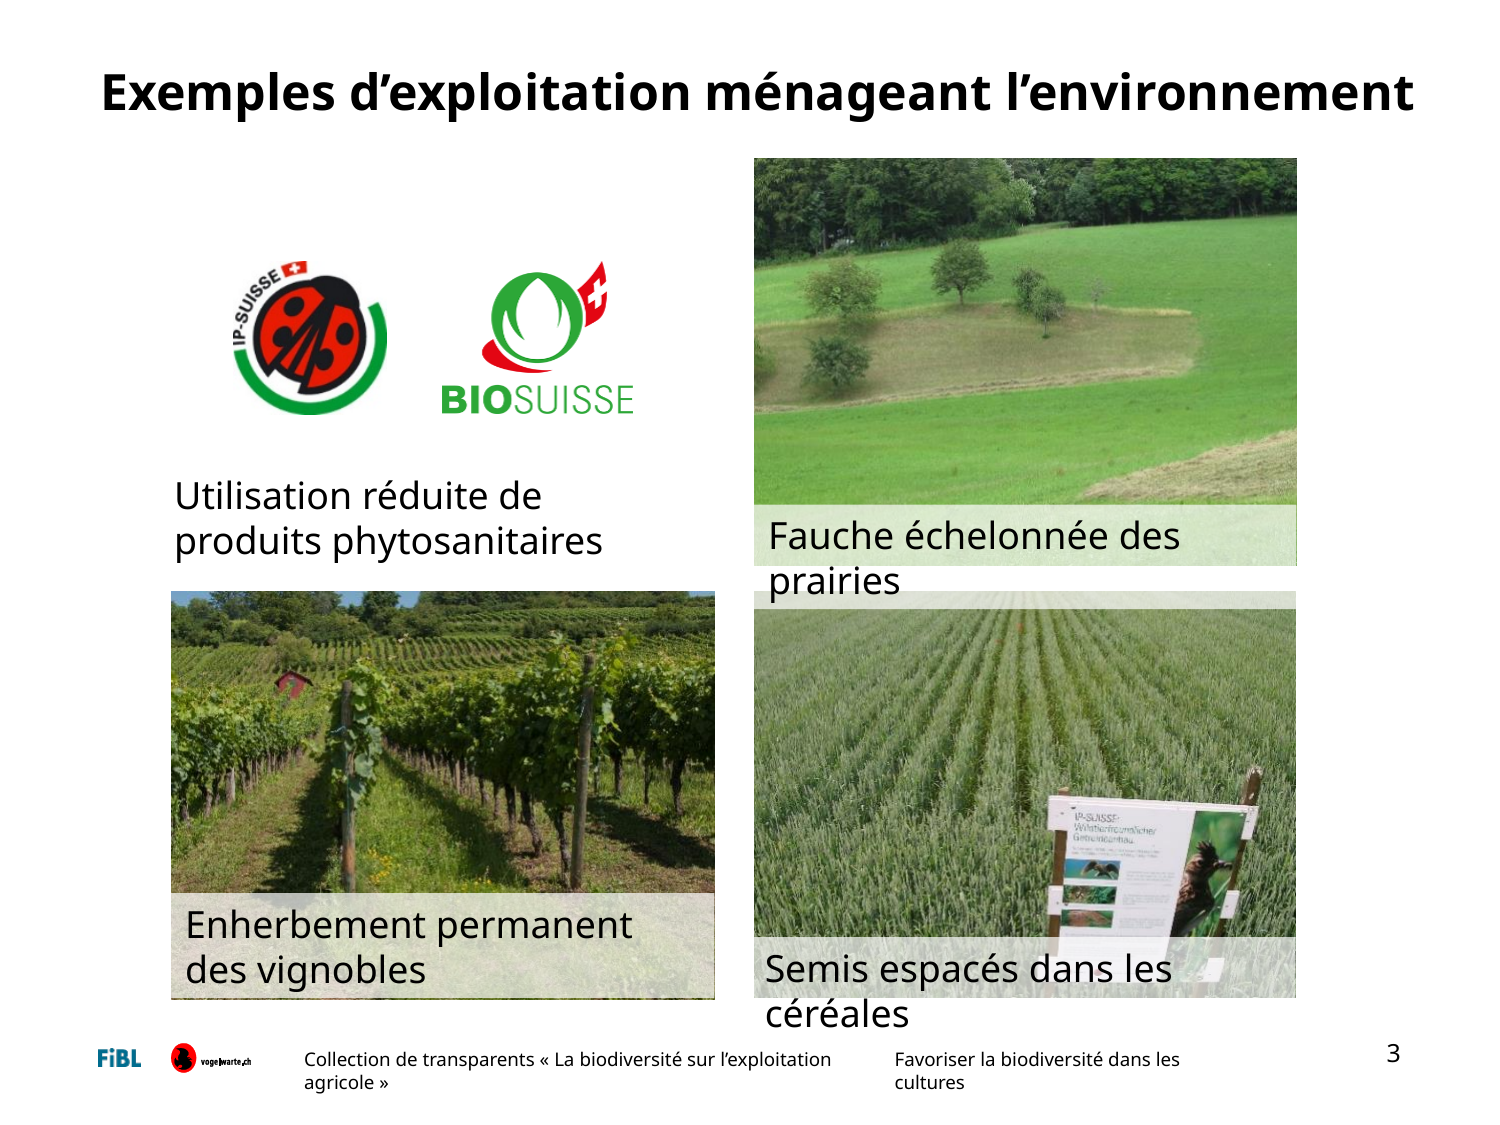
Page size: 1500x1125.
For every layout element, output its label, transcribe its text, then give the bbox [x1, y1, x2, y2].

picture [233, 261, 387, 415]
title Exemples d’exploitation ménageant l’environnement [100, 67, 1500, 171]
text_box Semis espacés dans les céréales [750, 937, 1296, 1042]
picture [171, 591, 715, 1000]
text_box Fauche échelonnée des prairies [753, 504, 1297, 610]
text_box Utilisation réduite de produits phytosanitaires [159, 464, 715, 570]
picture [98, 1048, 141, 1067]
picture [754, 158, 1297, 566]
picture [754, 591, 1296, 998]
slide_number 3 [1270, 1020, 1401, 1080]
picture [442, 261, 633, 414]
